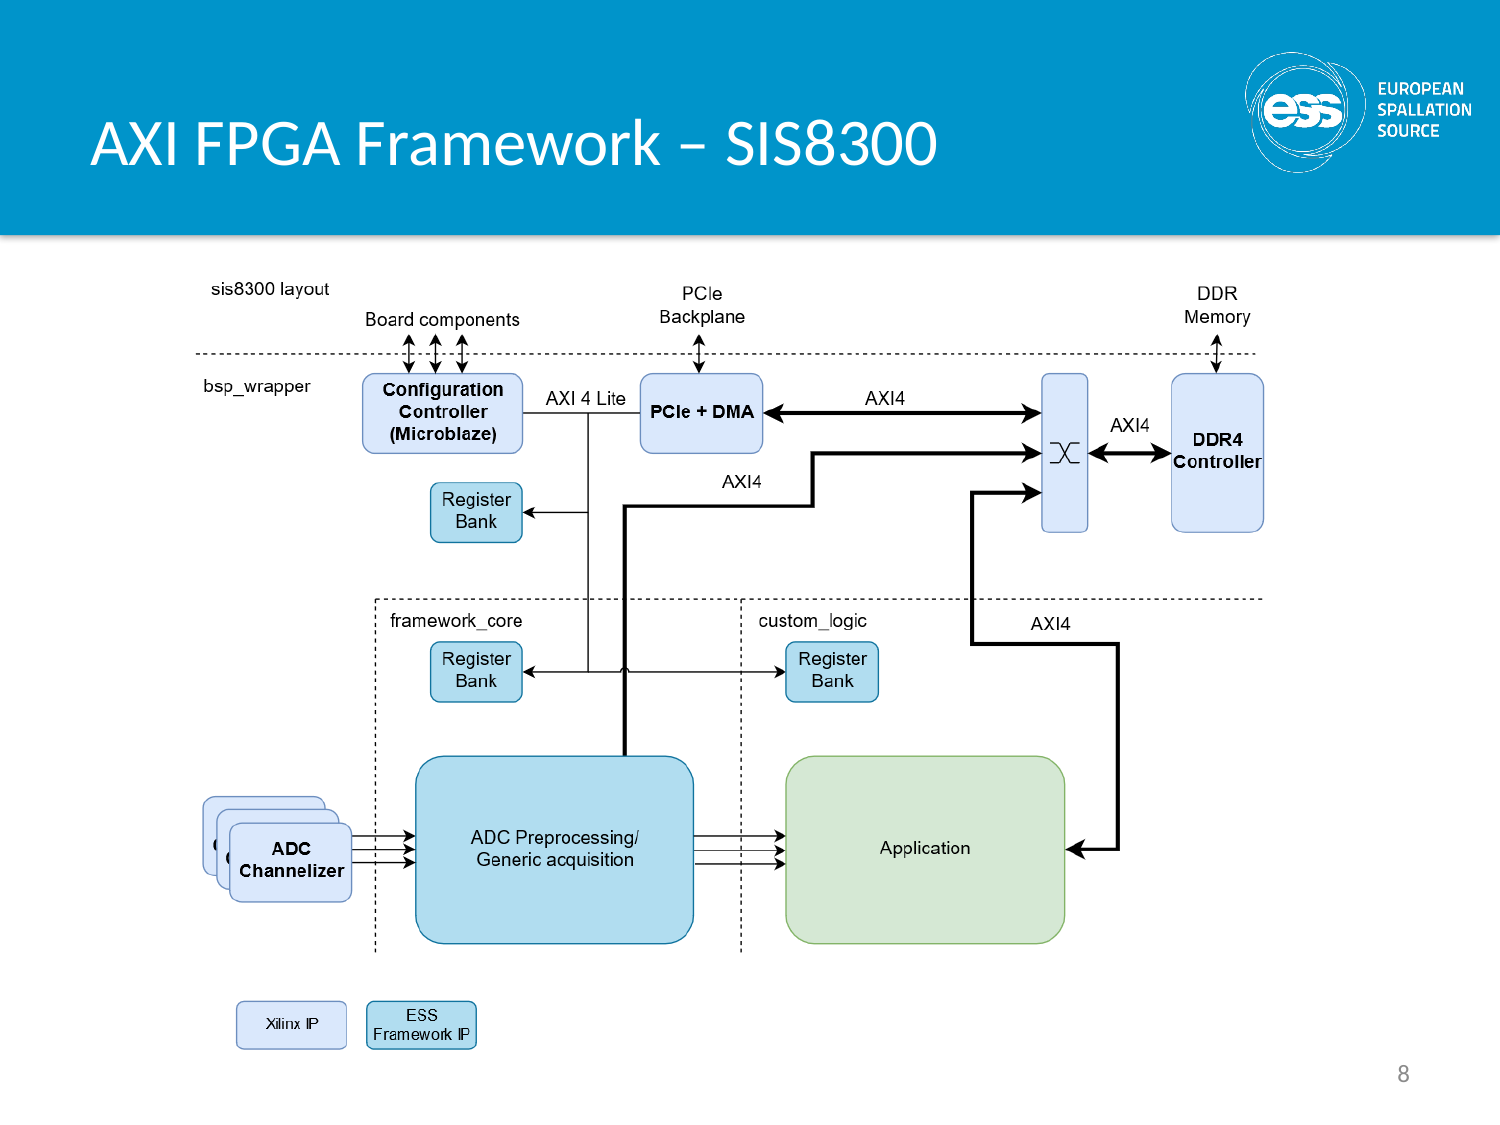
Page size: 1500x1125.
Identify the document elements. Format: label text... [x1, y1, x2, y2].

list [177, 262, 1318, 1071]
picture [1398, 109, 1406, 115]
picture [1443, 86, 1450, 93]
picture [1422, 125, 1428, 134]
picture [1436, 104, 1444, 115]
title AXI FPGA Framework – SIS8300 [75, 45, 1247, 233]
picture [1400, 83, 1407, 94]
picture [1423, 83, 1430, 94]
picture [1409, 104, 1415, 115]
picture [1264, 94, 1342, 127]
picture [1389, 104, 1393, 115]
slide_number 8 [1074, 1042, 1425, 1103]
picture [1432, 125, 1438, 136]
picture [1379, 83, 1385, 94]
picture [1418, 104, 1423, 115]
picture [1454, 83, 1458, 94]
